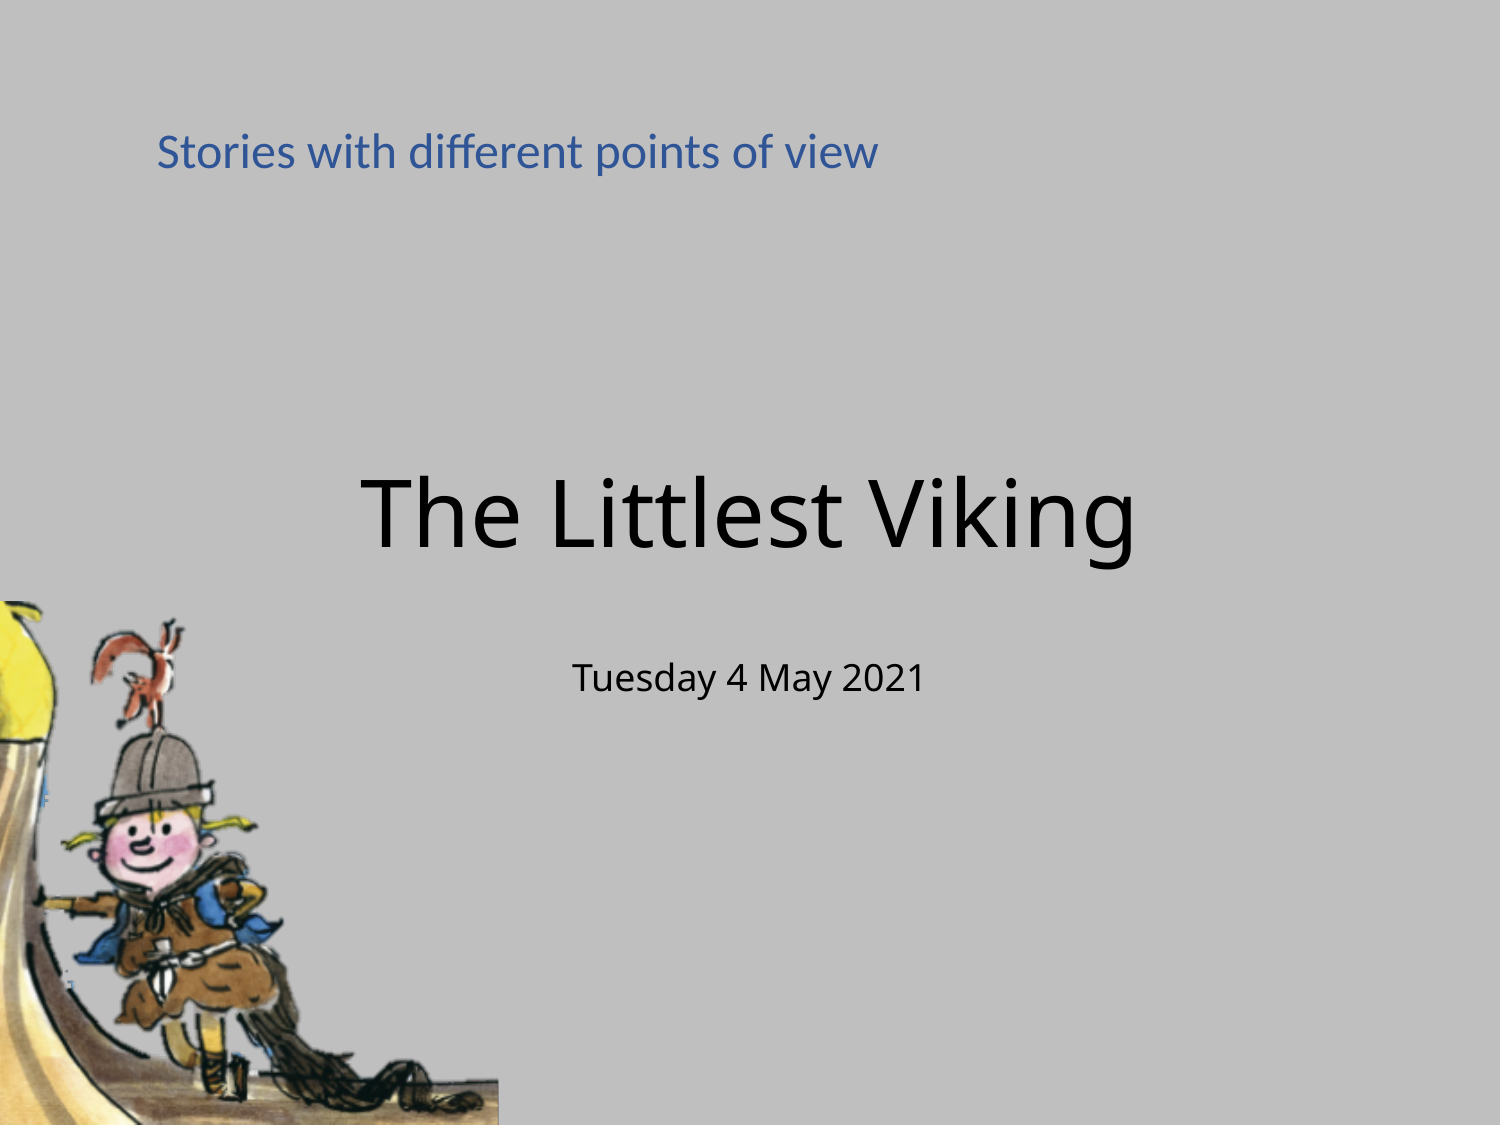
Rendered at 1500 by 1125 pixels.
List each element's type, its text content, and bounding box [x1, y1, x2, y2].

title The Littlest Viking [187, 184, 1313, 576]
subtitle Tuesday 4 May 2021 [187, 590, 1313, 863]
picture [0, 601, 504, 1125]
text_box Stories with different points of view [142, 111, 1055, 186]
